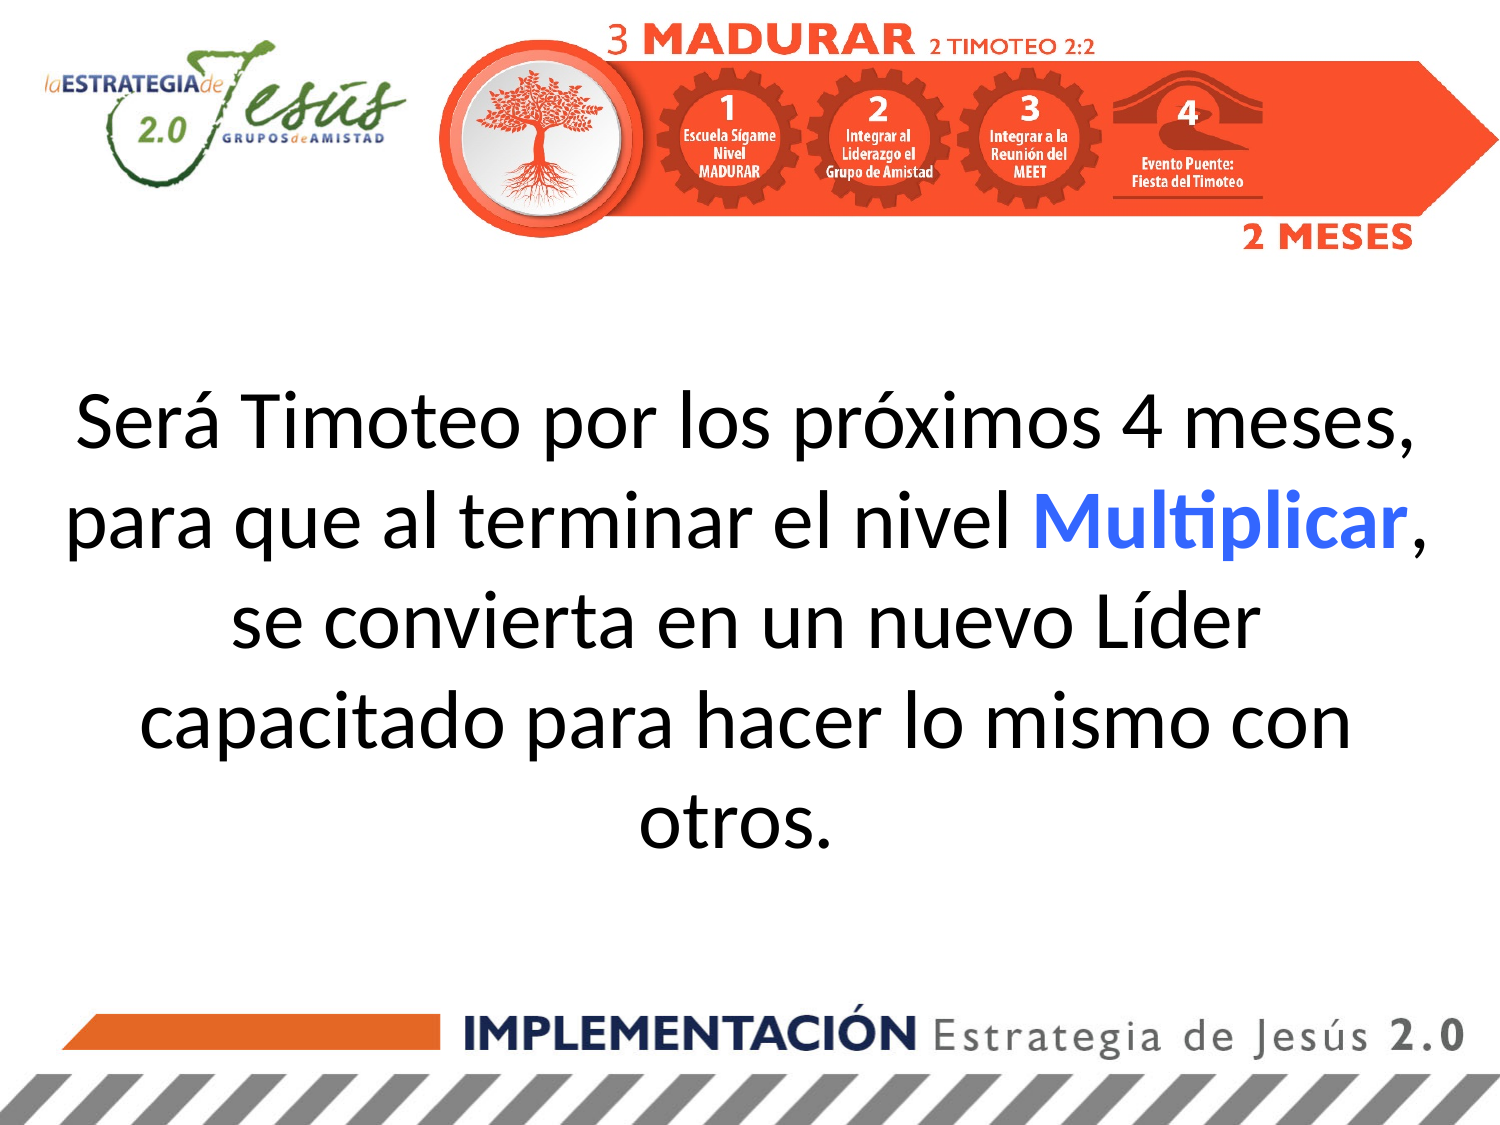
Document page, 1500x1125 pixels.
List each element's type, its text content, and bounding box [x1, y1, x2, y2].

subtitle Será Timoteo por los próximos 4 meses, para que al terminar el nivel Multiplicar, se convierta en un nuevo Líder capacitado para hacer lo mismo con otros. [38, 357, 1456, 928]
picture [0, 0, 1500, 1125]
